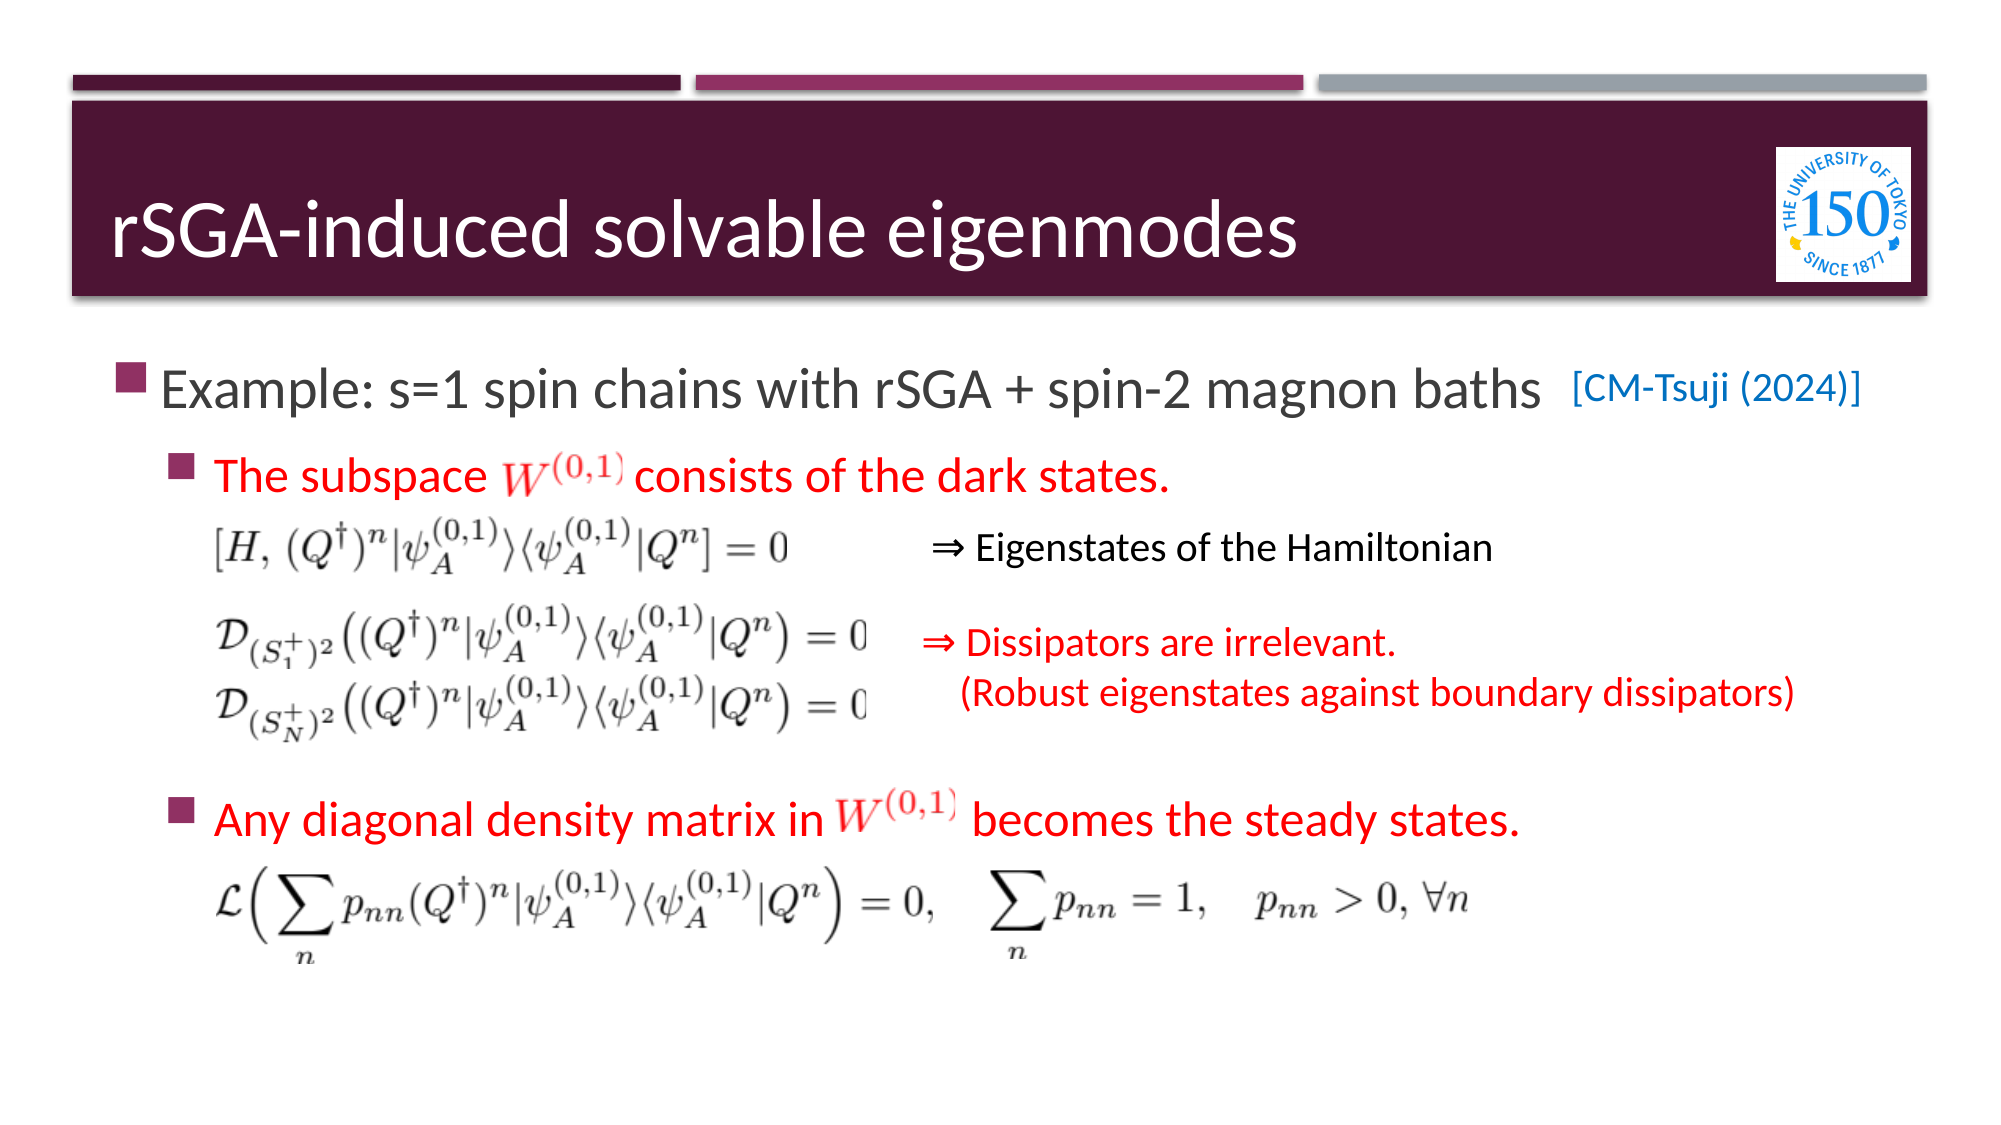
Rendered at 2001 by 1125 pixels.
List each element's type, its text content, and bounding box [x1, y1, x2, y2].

picture [215, 864, 934, 964]
text_box [CM-Tsuji (2024)] [1556, 352, 1878, 418]
text_box ⇒ Dissipators are irrelevant. (Robust eigenstates against boundary dissipators) [906, 607, 1812, 723]
picture [833, 785, 956, 833]
list Example: s=1 spin chains with rSGA + spin-2 magnon baths The subspace consists of the dark states. Any diagonal density matrix in becomes the steady states. [95, 342, 1905, 1074]
picture [989, 868, 1468, 960]
picture [1775, 146, 1912, 282]
picture [215, 672, 867, 743]
picture [215, 515, 788, 575]
picture [500, 449, 623, 497]
picture [215, 601, 867, 670]
title rSGA-induced solvable eigenmodes [95, 115, 1905, 282]
text_box ⇒ Eigenstates of the Hamiltonian [916, 512, 1509, 577]
